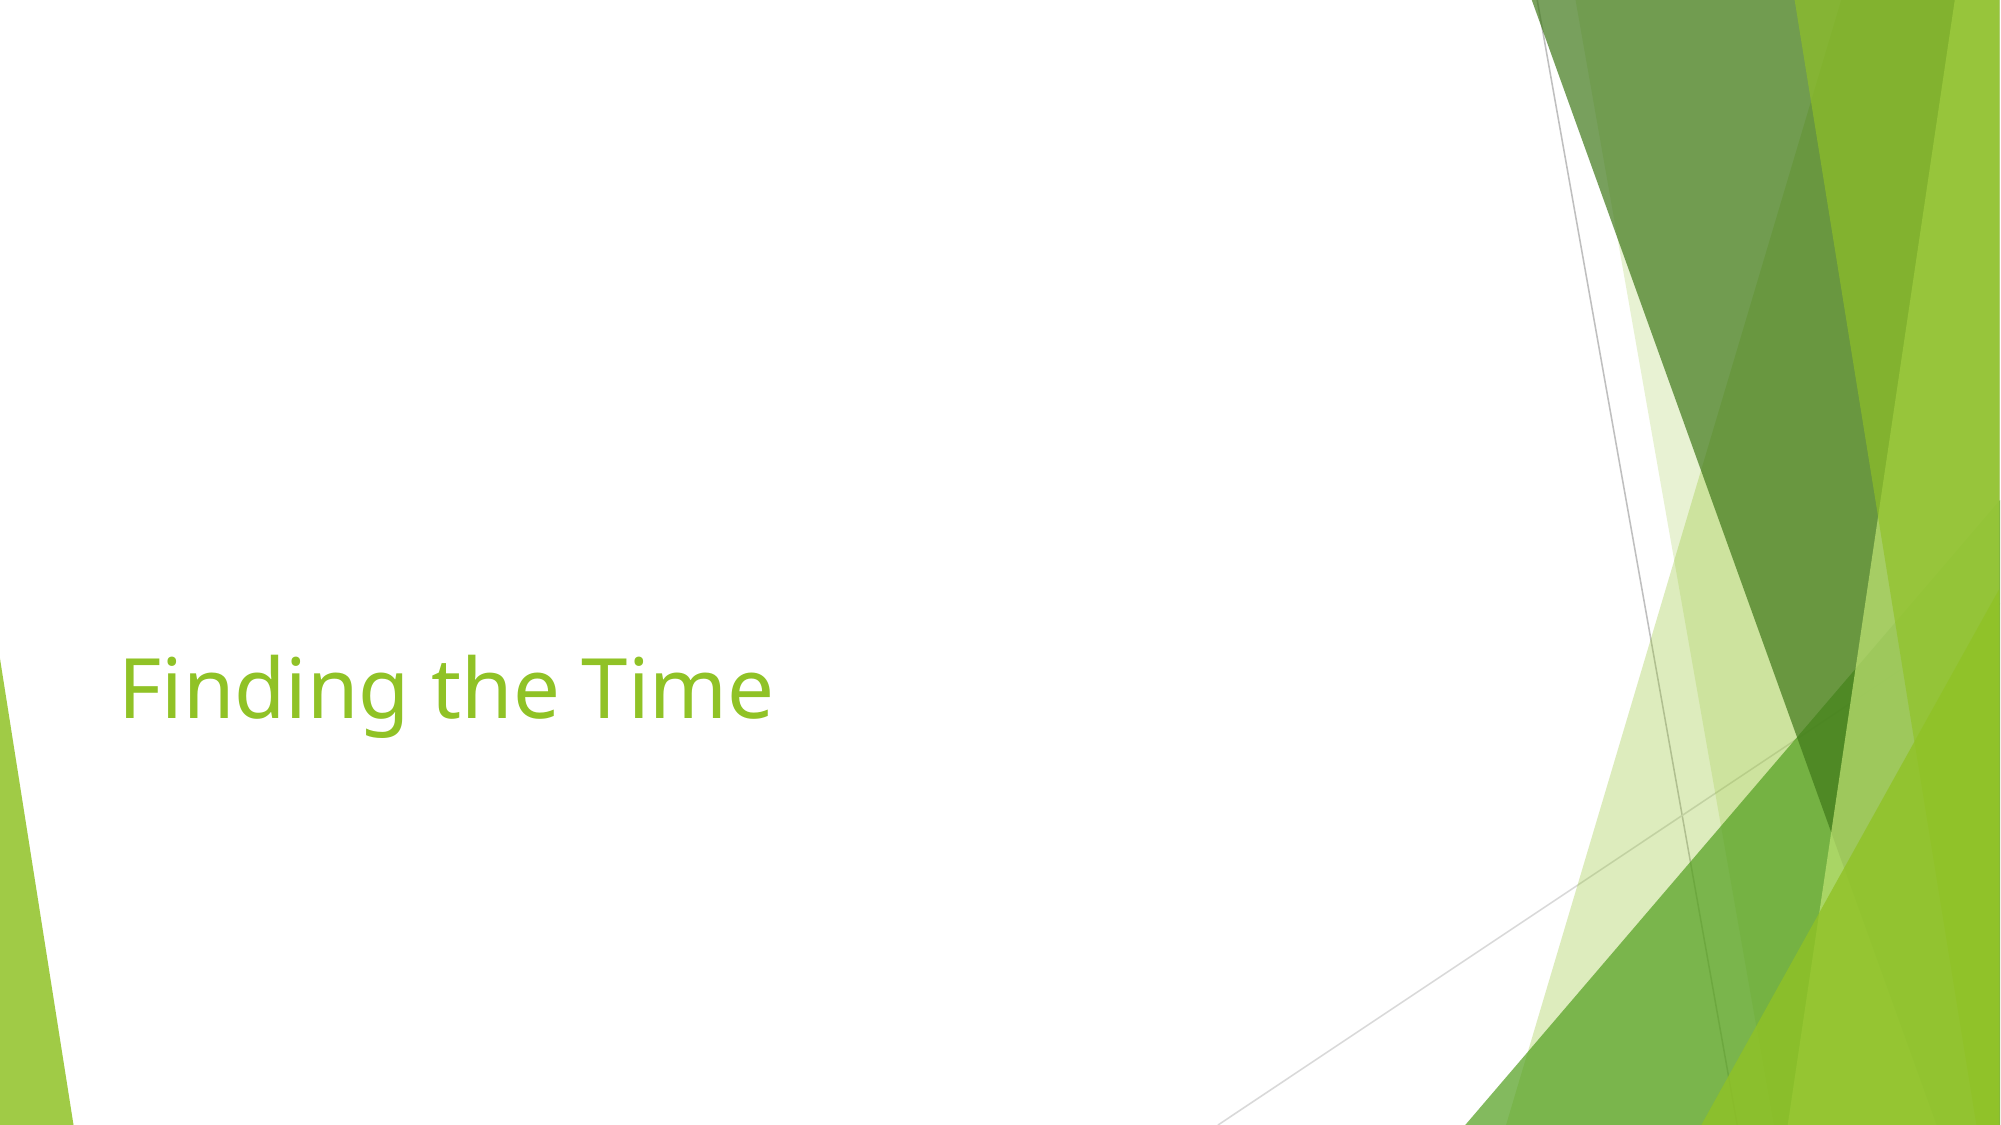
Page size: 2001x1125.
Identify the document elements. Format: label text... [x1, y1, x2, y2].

title Finding the Time [110, 442, 1522, 744]
